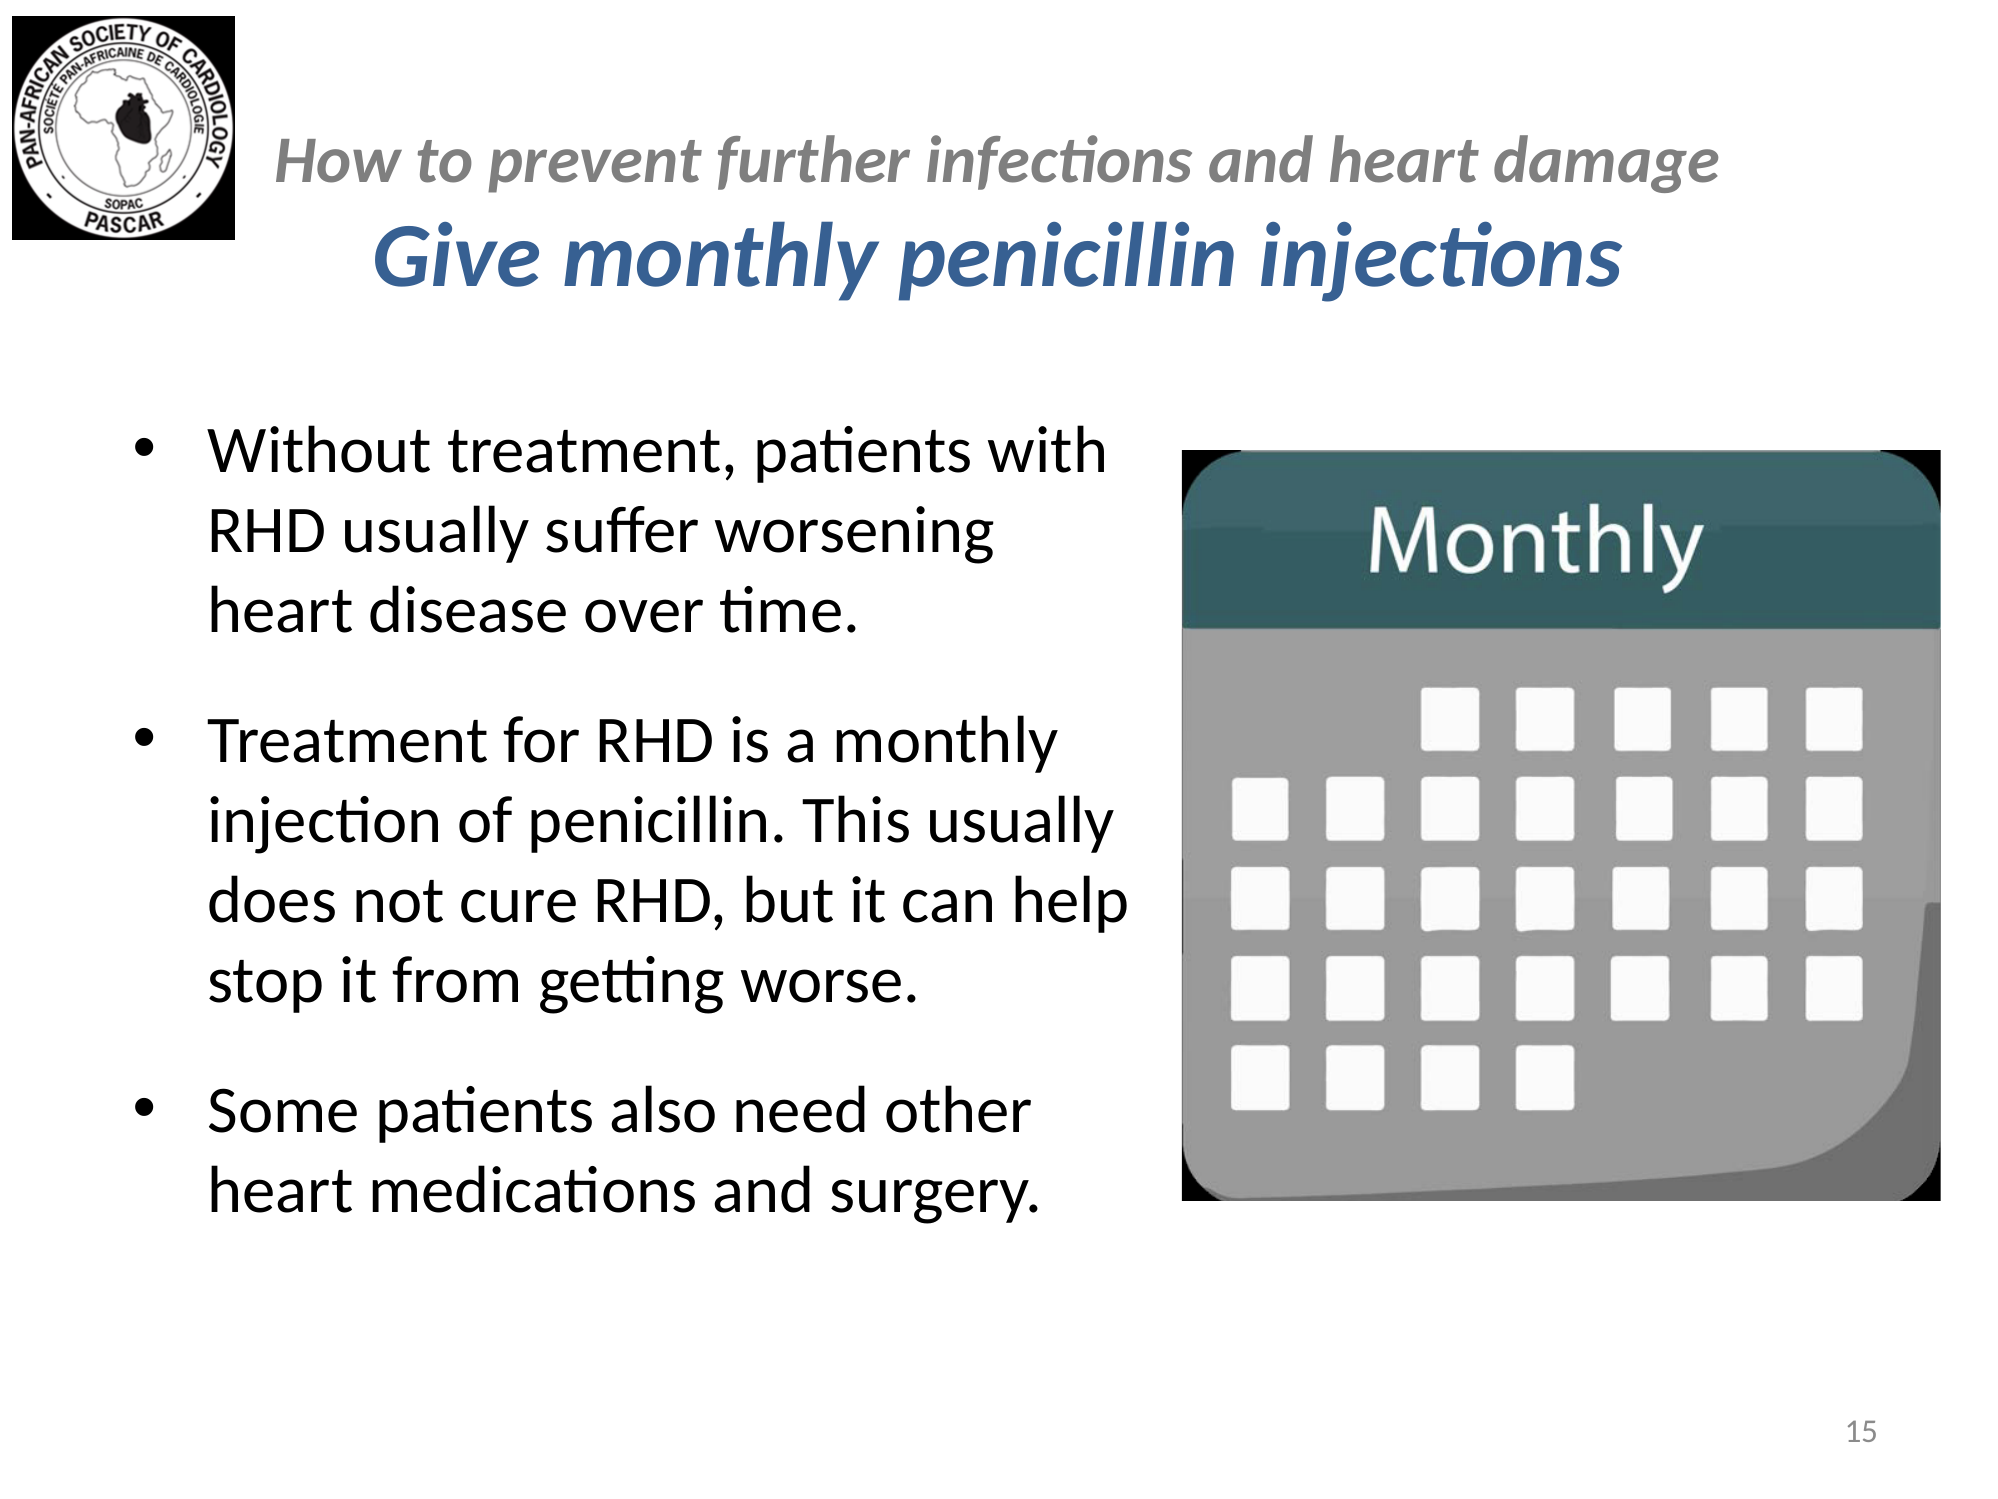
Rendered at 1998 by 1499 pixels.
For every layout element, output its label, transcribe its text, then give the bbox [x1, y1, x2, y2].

picture [12, 16, 235, 240]
text_box Without treatment, patients with RHD usually suffer worsening heart disease over time. Treatment for RHD is a monthly injection of penicillin. This usually does not cure RHD, but it can help stop it from getting worse. Some patients also need other heart medications and surgery. [117, 398, 1167, 1234]
slide_number 15 [1431, 1388, 1898, 1469]
text_box How to prevent further infections and heart damage Give monthly penicillin injections [259, 107, 1738, 313]
picture [1181, 450, 1941, 1202]
